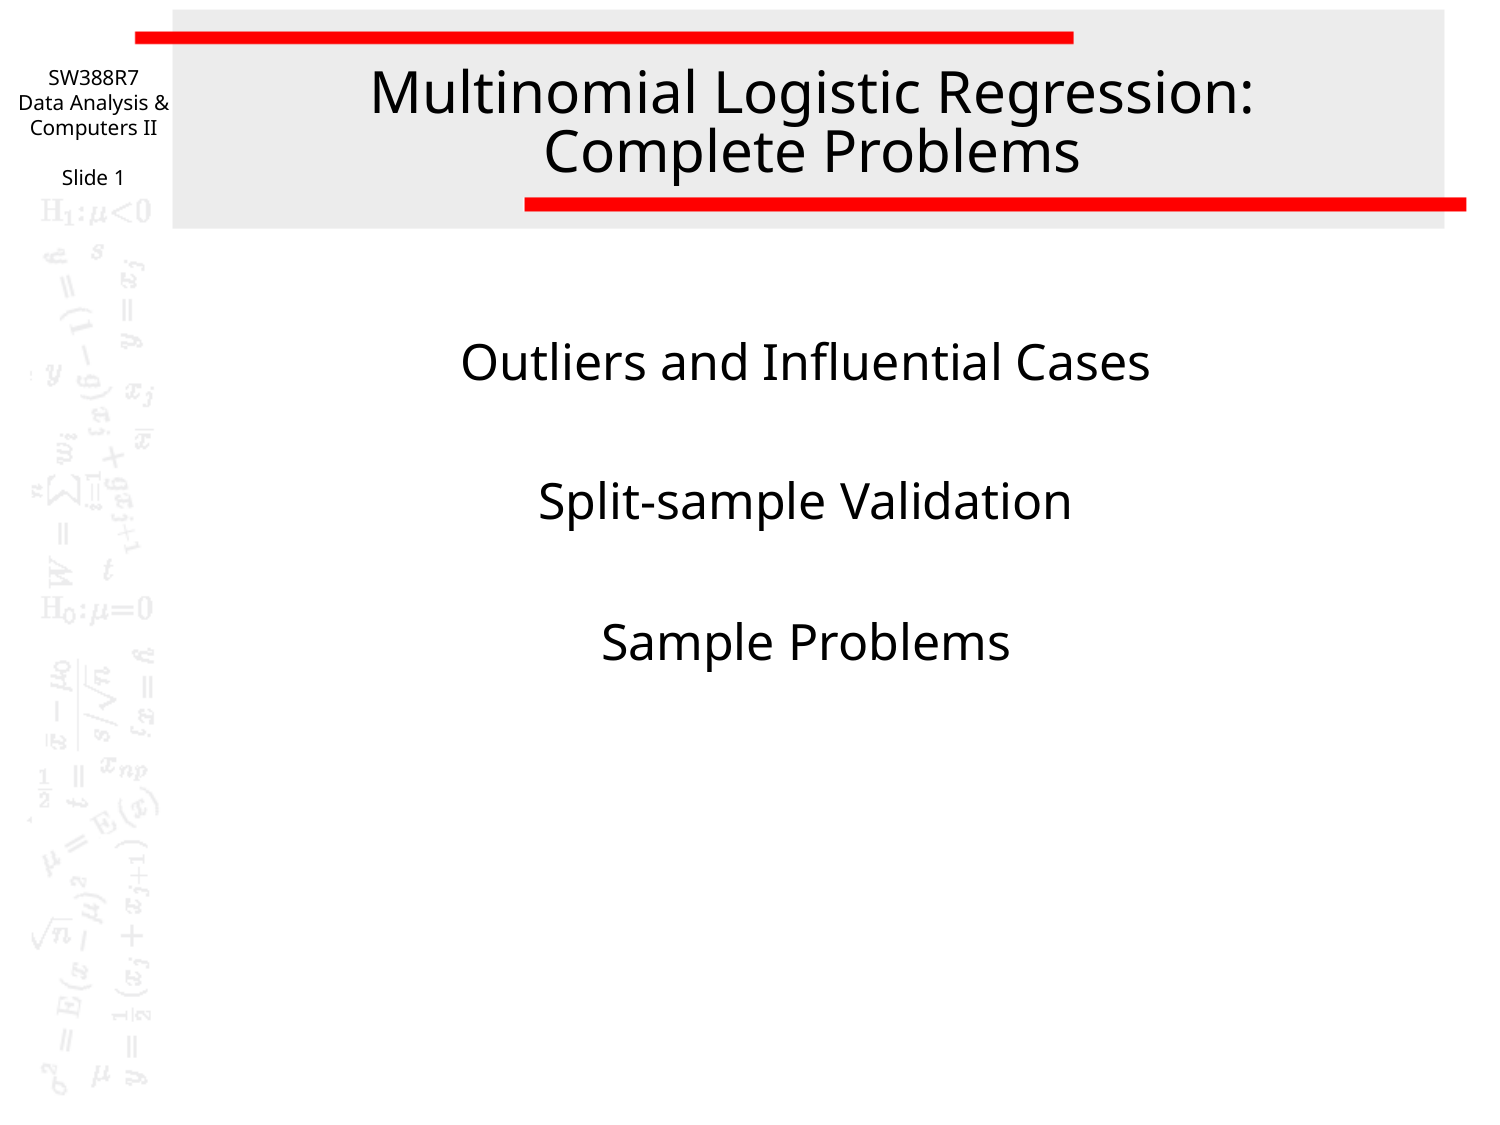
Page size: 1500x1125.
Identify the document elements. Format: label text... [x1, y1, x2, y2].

slide_number SW388R7 Data Analysis & Computers II Slide 1 [0, 50, 188, 200]
subtitle Outliers and Influential Cases Split-sample Validation Sample Problems [200, 262, 1413, 1088]
picture [18, 0, 1500, 1108]
title Multinomial Logistic Regression: Complete Problems [200, 50, 1425, 200]
